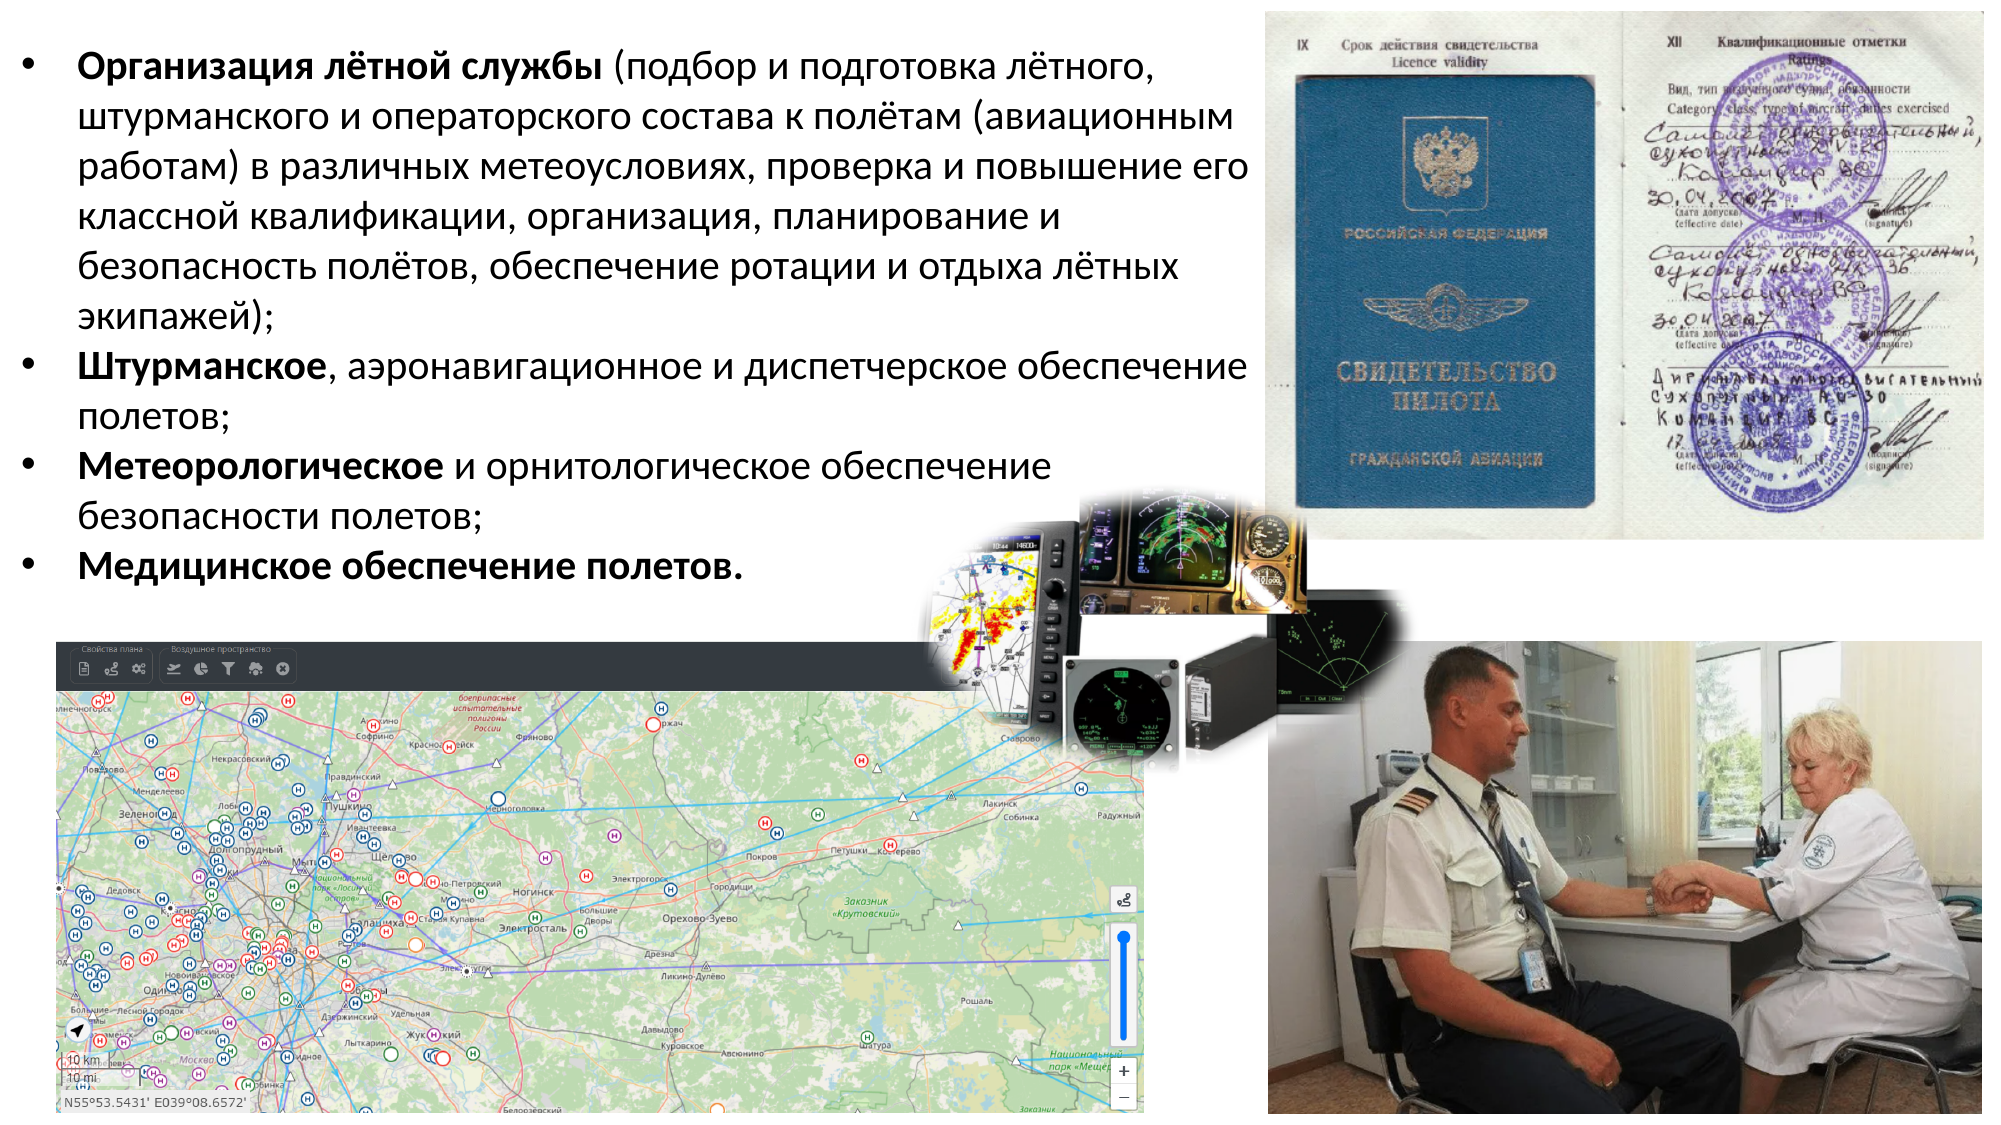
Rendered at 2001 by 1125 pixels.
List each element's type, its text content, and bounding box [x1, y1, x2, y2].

text_box Организация лётной службы (подбор и подготовка лётного, штурманского и операторского состава к полётам (авиационным работам) в различных метеоусловиях, проверка и повышение его классной квалификации, организация, планирование и безопасность полётов, обеспечение ротации и отдыха лётных экипажей); Штурманское, аэронавигационное и диспетчерское обеспечение полетов; Метеорологическое и орнитологическое обеспе­чение безопасности полетов; Медицинское обеспечение полетов. [6, 30, 1265, 596]
picture [56, 11, 1984, 1114]
